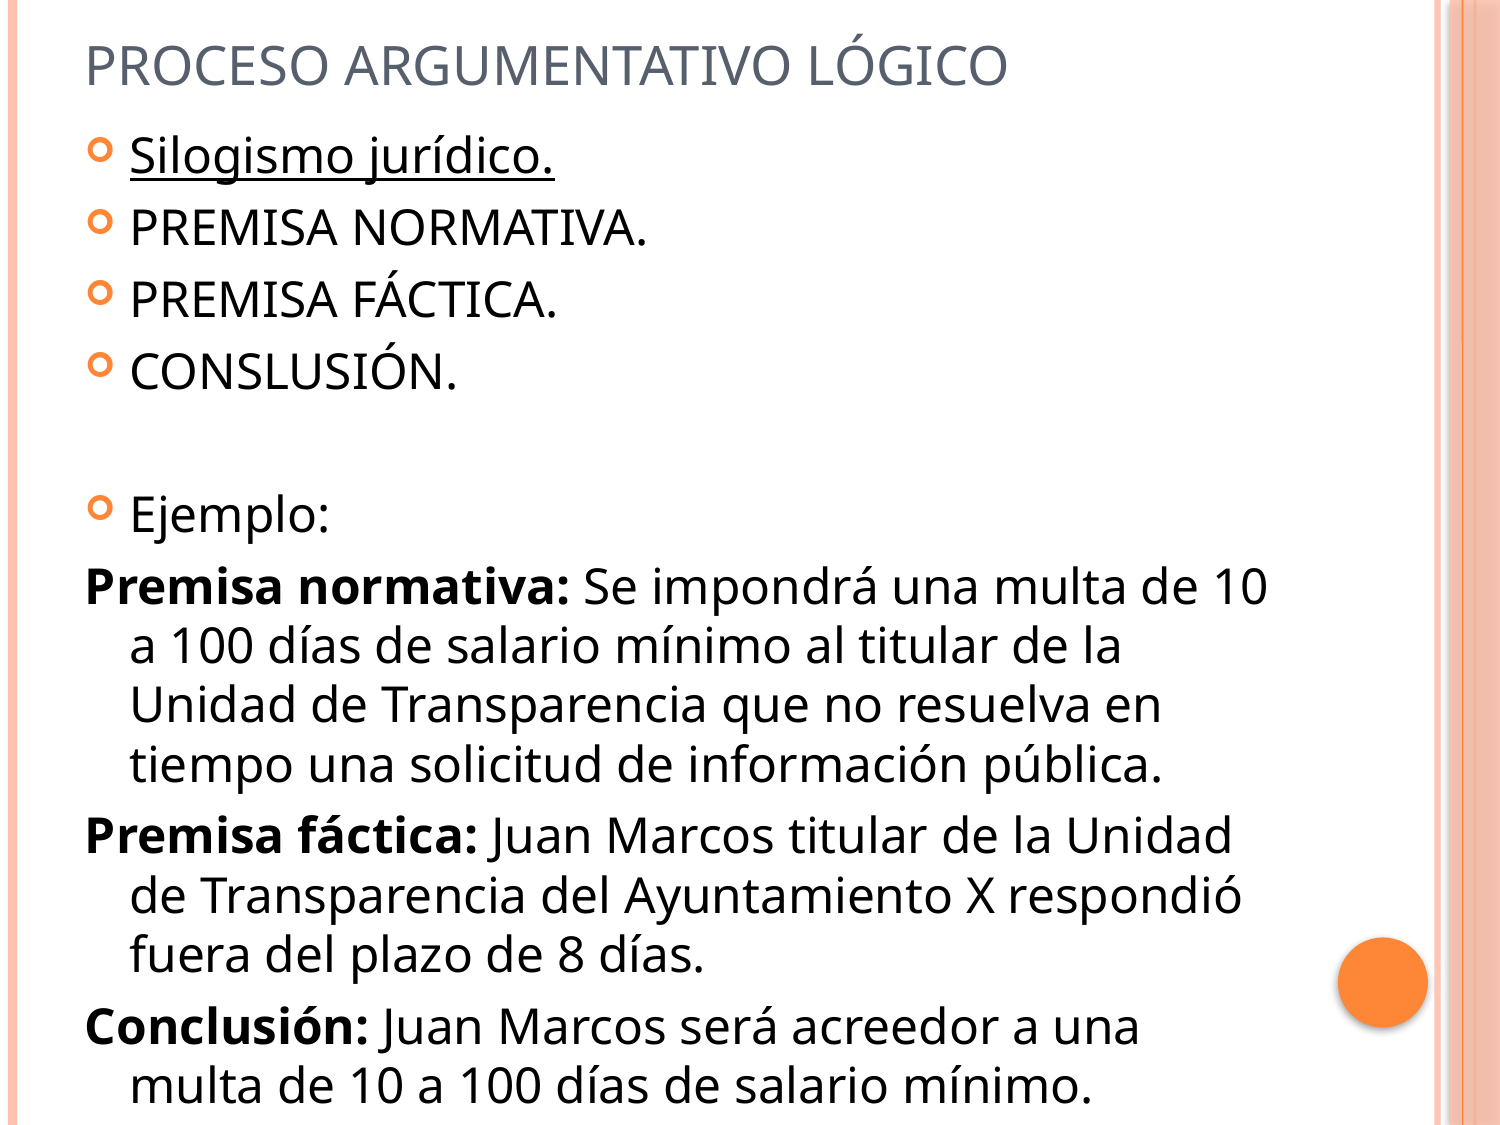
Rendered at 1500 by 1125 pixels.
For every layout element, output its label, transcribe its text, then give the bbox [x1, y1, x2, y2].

list Silogismo jurídico. PREMISA NORMATIVA. PREMISA FÁCTICA. CONSLUSIÓN. Ejemplo: Premisa normativa: Se impondrá una multa de 10 a 100 días de salario mínimo al titular de la Unidad de Transparencia que no resuelva en tiempo una solicitud de información pública. Premisa fáctica: Juan Marcos titular de la Unidad de Transparencia del Ayuntamiento X respondió fuera del plazo de 8 días. Conclusión: Juan Marcos será acreedor a una multa de 10 a 100 días de salario mínimo. [70, 117, 1300, 1125]
title Proceso argumentativo lógico [70, 23, 1296, 104]
